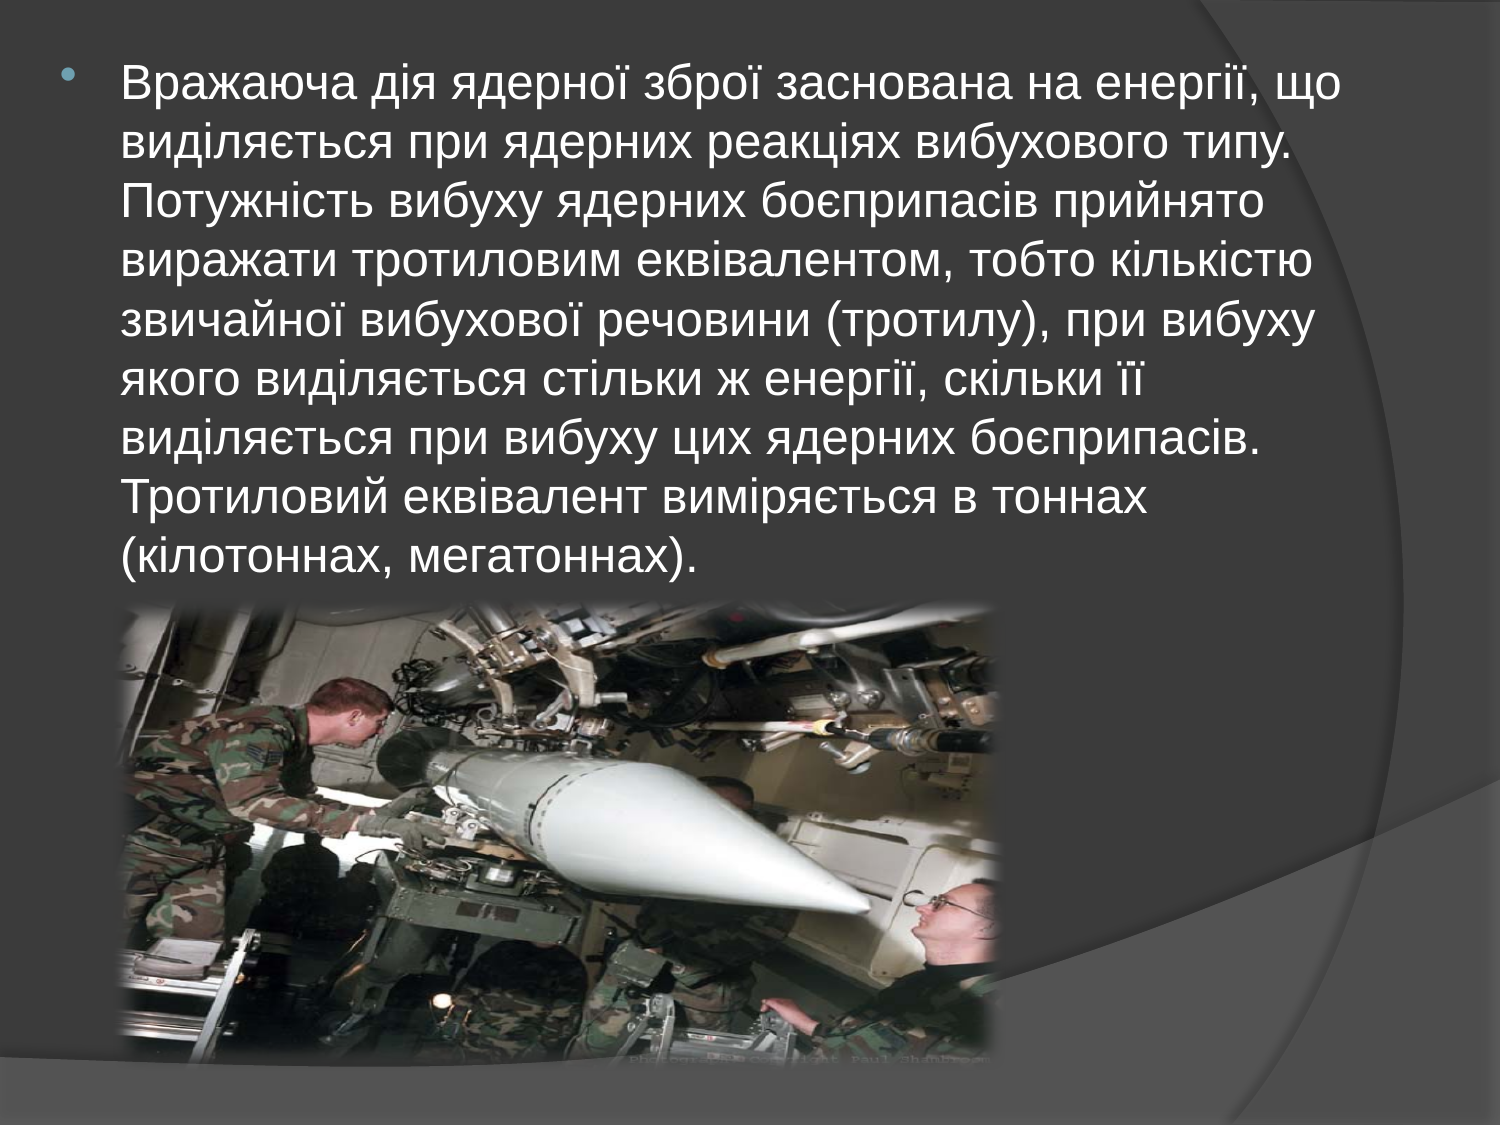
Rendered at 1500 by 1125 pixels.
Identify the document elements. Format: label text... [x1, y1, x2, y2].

picture [111, 597, 1006, 1071]
list Вражаюча дія ядерної зброї заснована на енергії, що виділяється при ядерних реакціях вибухового типу. Потужність вибуху ядерних боєприпасів прийнято виражати тротиловим еквівалентом, тобто кількістю звичайної вибухової речовини (тротилу), при вибуху якого виділяється стільки ж енергії, скільки її виділяється при вибуху цих ядерних боєприпасів. Тротиловий еквівалент виміряється в тоннах (кілотоннах, мегатоннах). [41, 42, 1388, 598]
